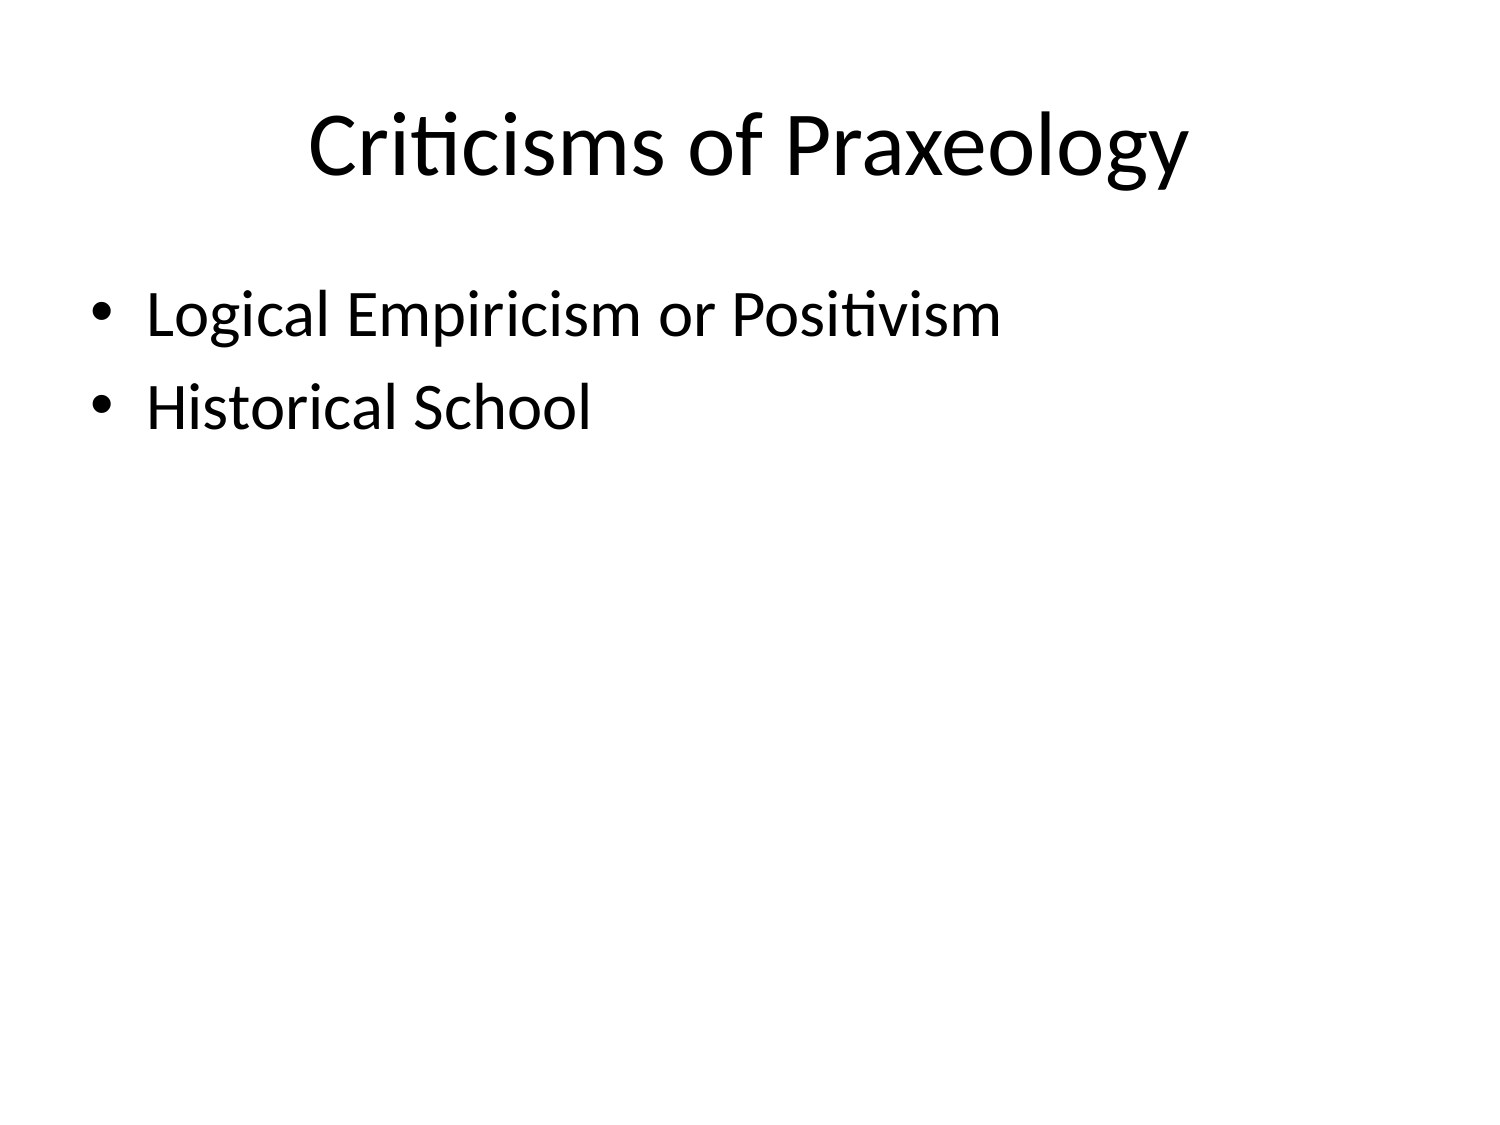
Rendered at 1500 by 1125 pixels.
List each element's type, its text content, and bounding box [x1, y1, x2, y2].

title Criticisms of Praxeology [75, 45, 1425, 233]
list Logical Empiricism or Positivism Historical School [75, 262, 1425, 1005]
